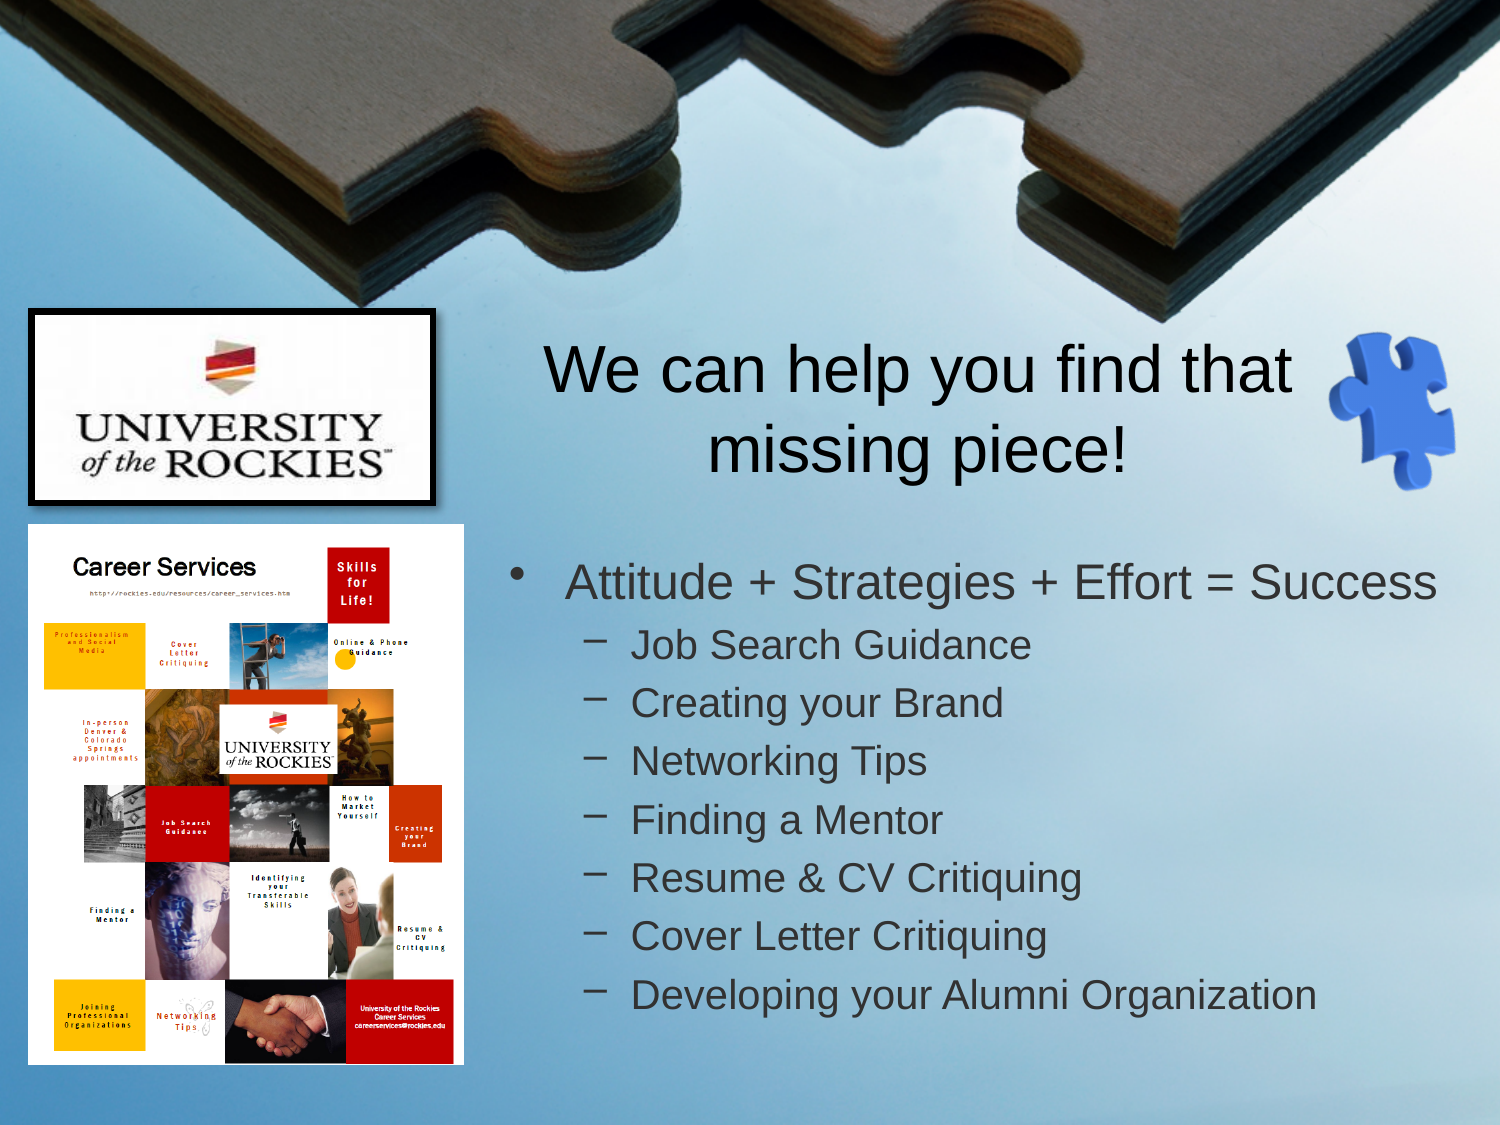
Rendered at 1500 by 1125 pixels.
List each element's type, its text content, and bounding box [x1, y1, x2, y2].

title We can help you find that missing piece! [475, 312, 1249, 500]
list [28, 524, 464, 1065]
list Attitude + Strategies + Effort = Success Job Search Guidance Creating your Brand Networking Tips Finding a Mentor Resume & CV Critiquing Cover Letter Critiquing Developing your Alumni Organization [493, 541, 1482, 1066]
picture [0, 0, 1500, 1125]
